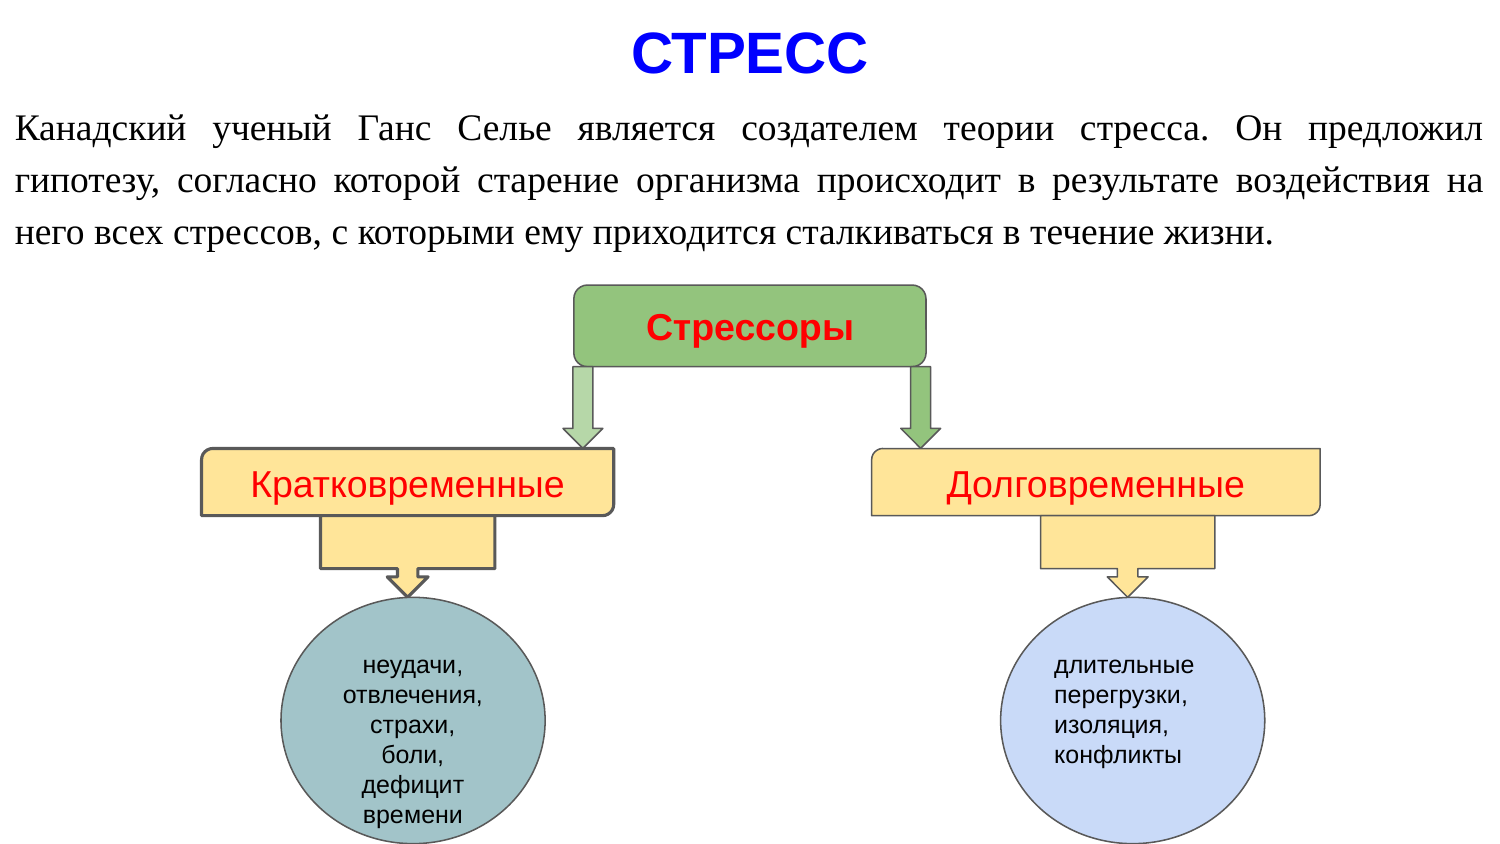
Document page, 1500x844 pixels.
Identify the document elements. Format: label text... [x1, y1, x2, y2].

text_box Канадский ученый Ганс Селье является создателем теории стресса. Он предложил гипотезу, согласно которой старение организма происходит в результате воздействия на него всех стрессов, с которыми ему приходится сталкиваться в течение жизни. [0, 81, 1500, 844]
text_box длительные перегрузки, изоляция, конфликты [1000, 597, 1265, 844]
text_box Кратковременные [201, 448, 614, 516]
text_box [320, 515, 495, 597]
text_box [1040, 515, 1215, 597]
text_box [900, 366, 941, 448]
text_box [562, 366, 603, 448]
text_box Долговременные [871, 448, 1321, 516]
text_box неудачи, отвлечения, страхи, боли, дефицит времени [280, 597, 546, 844]
text_box СТРЕСС [51, 0, 1449, 81]
text_box Стрессоры [573, 285, 927, 367]
